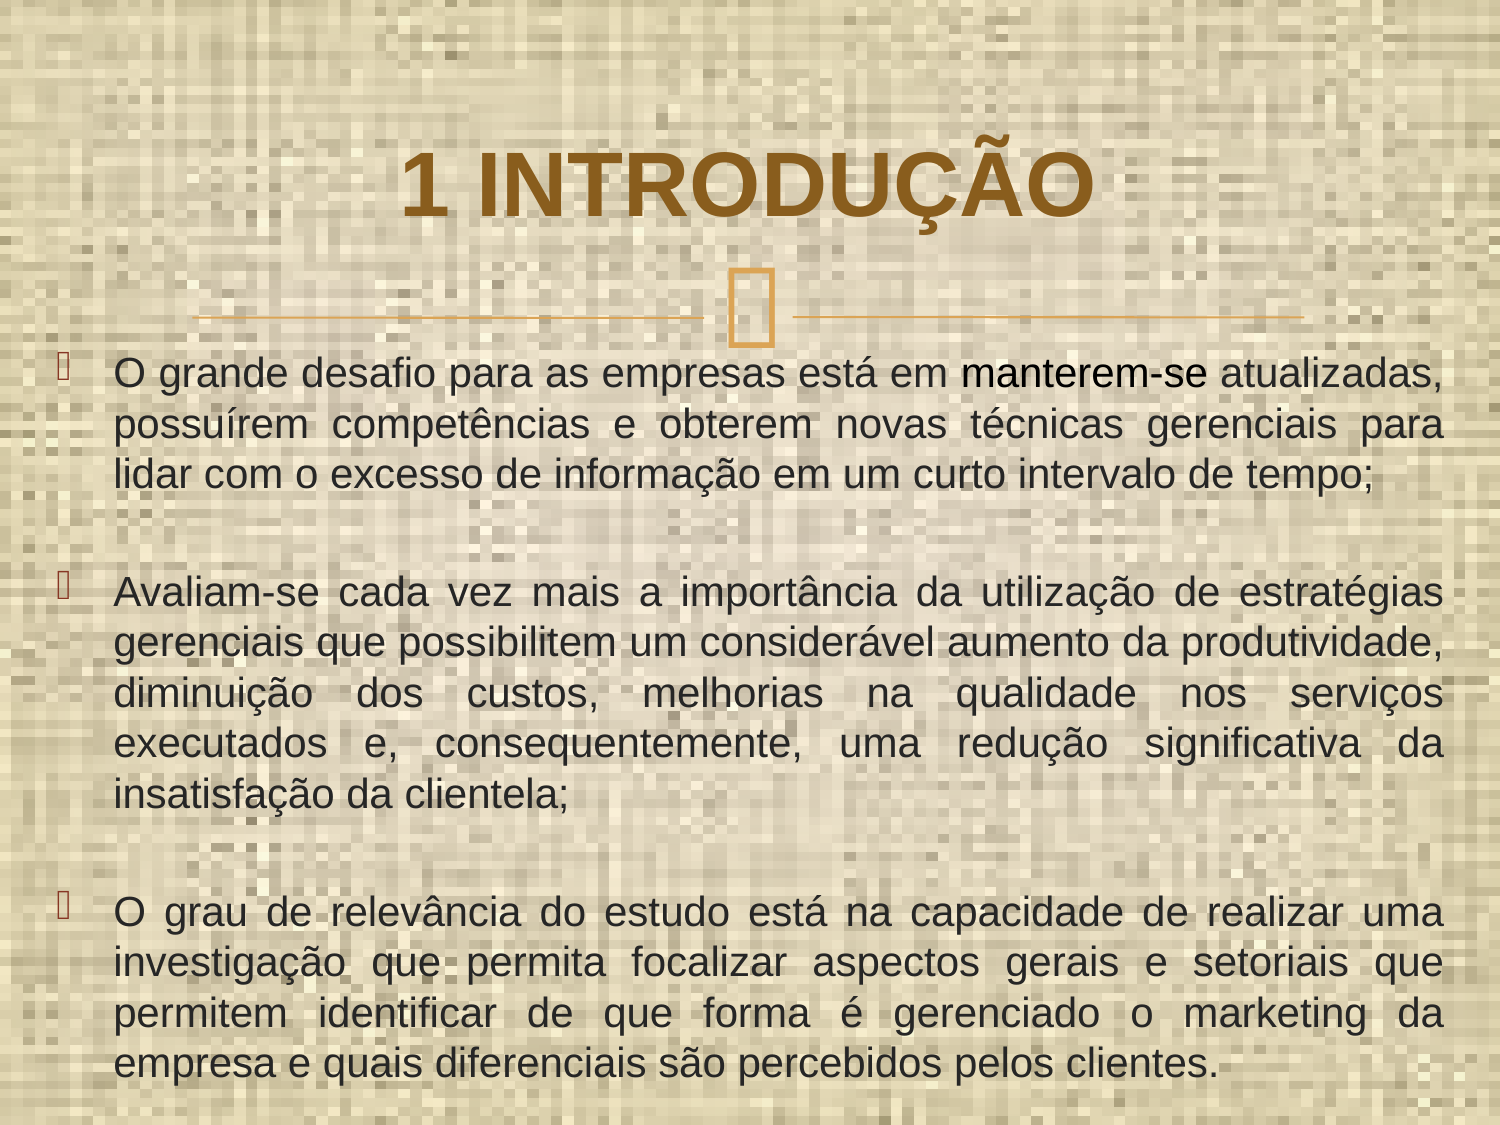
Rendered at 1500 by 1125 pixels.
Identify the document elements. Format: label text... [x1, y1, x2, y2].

title 1 INTRODUÇÃO [112, 93, 1386, 267]
list O grande desafio para as empresas está em manterem-se atualizadas, possuírem competências e obterem novas técnicas gerenciais para lidar com o excesso de informação em um curto intervalo de tempo; Avaliam-se cada vez mais a importância da utilização de estratégias gerenciais que possibilitem um considerável aumento da produtividade, diminuição dos custos, melhorias na qualidade nos serviços executados e, consequentemente, uma redução significativa da insatisfação da clientela; O grau de relevância do estudo está na capacidade de realizar uma investigação que permita focalizar aspectos gerais e setoriais que permitem identificar de que forma é gerenciado o marketing da empresa e quais diferenciais são percebidos pelos clientes. [41, 338, 1459, 1094]
